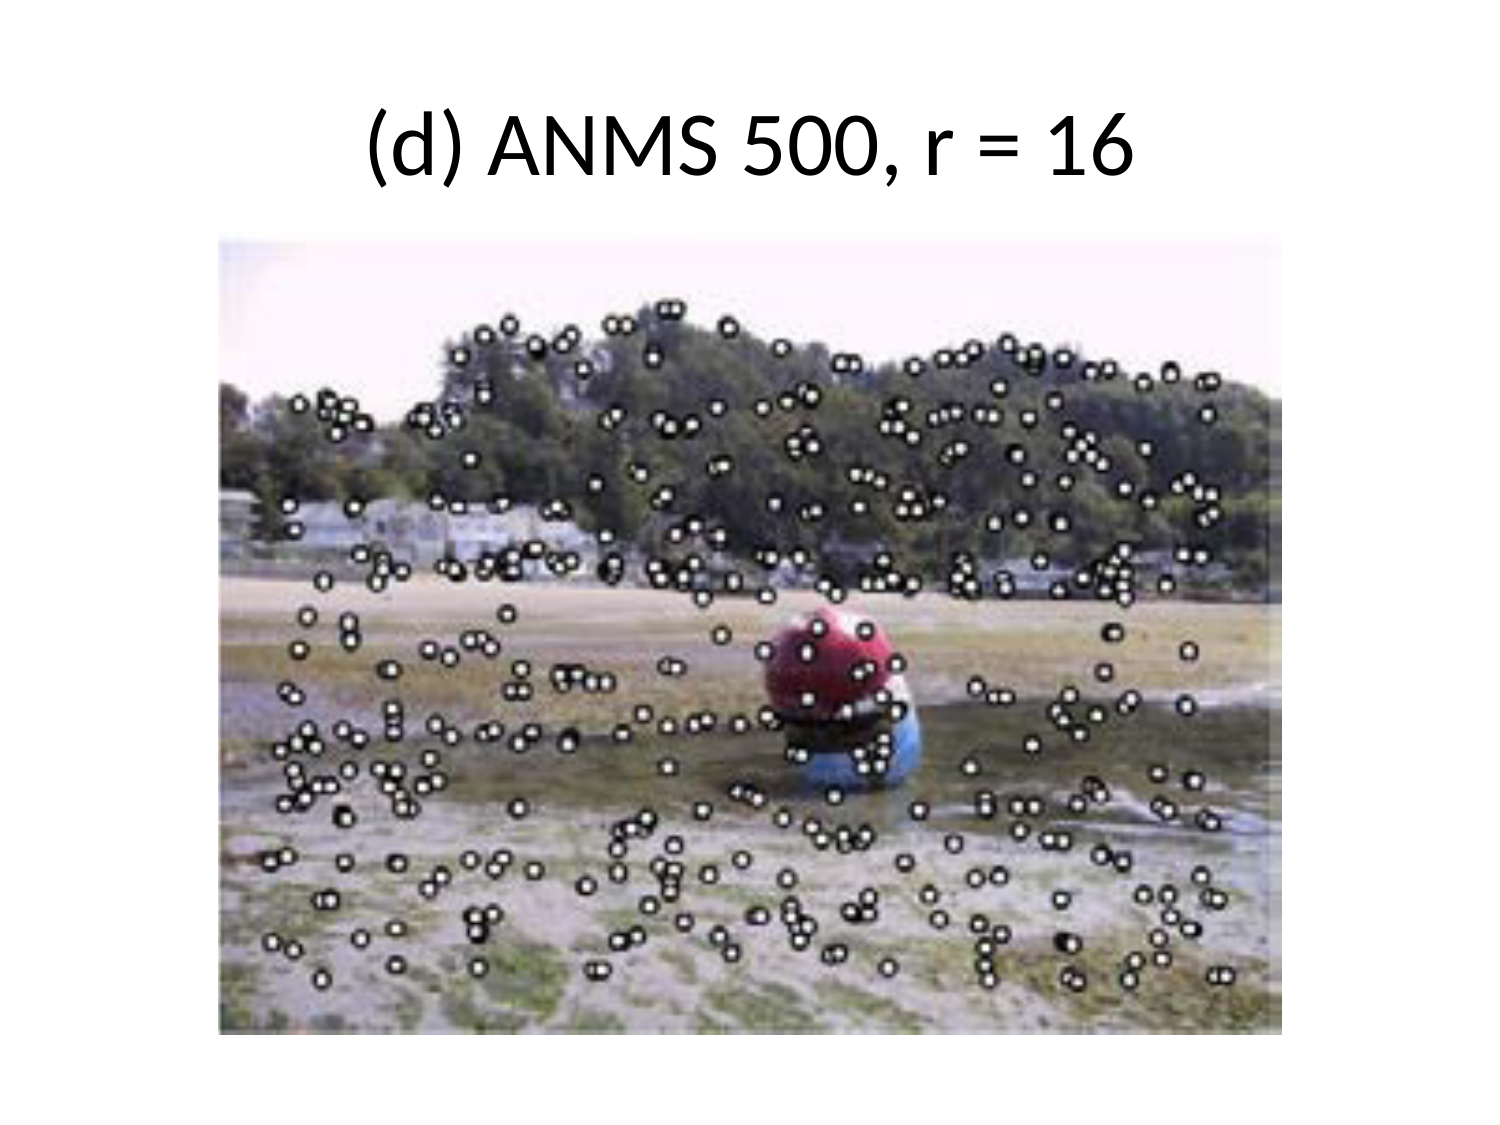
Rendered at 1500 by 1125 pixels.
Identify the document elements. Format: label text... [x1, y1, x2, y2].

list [218, 232, 1282, 1035]
title (d) ANMS 500, r = 16 [75, 45, 1425, 233]
